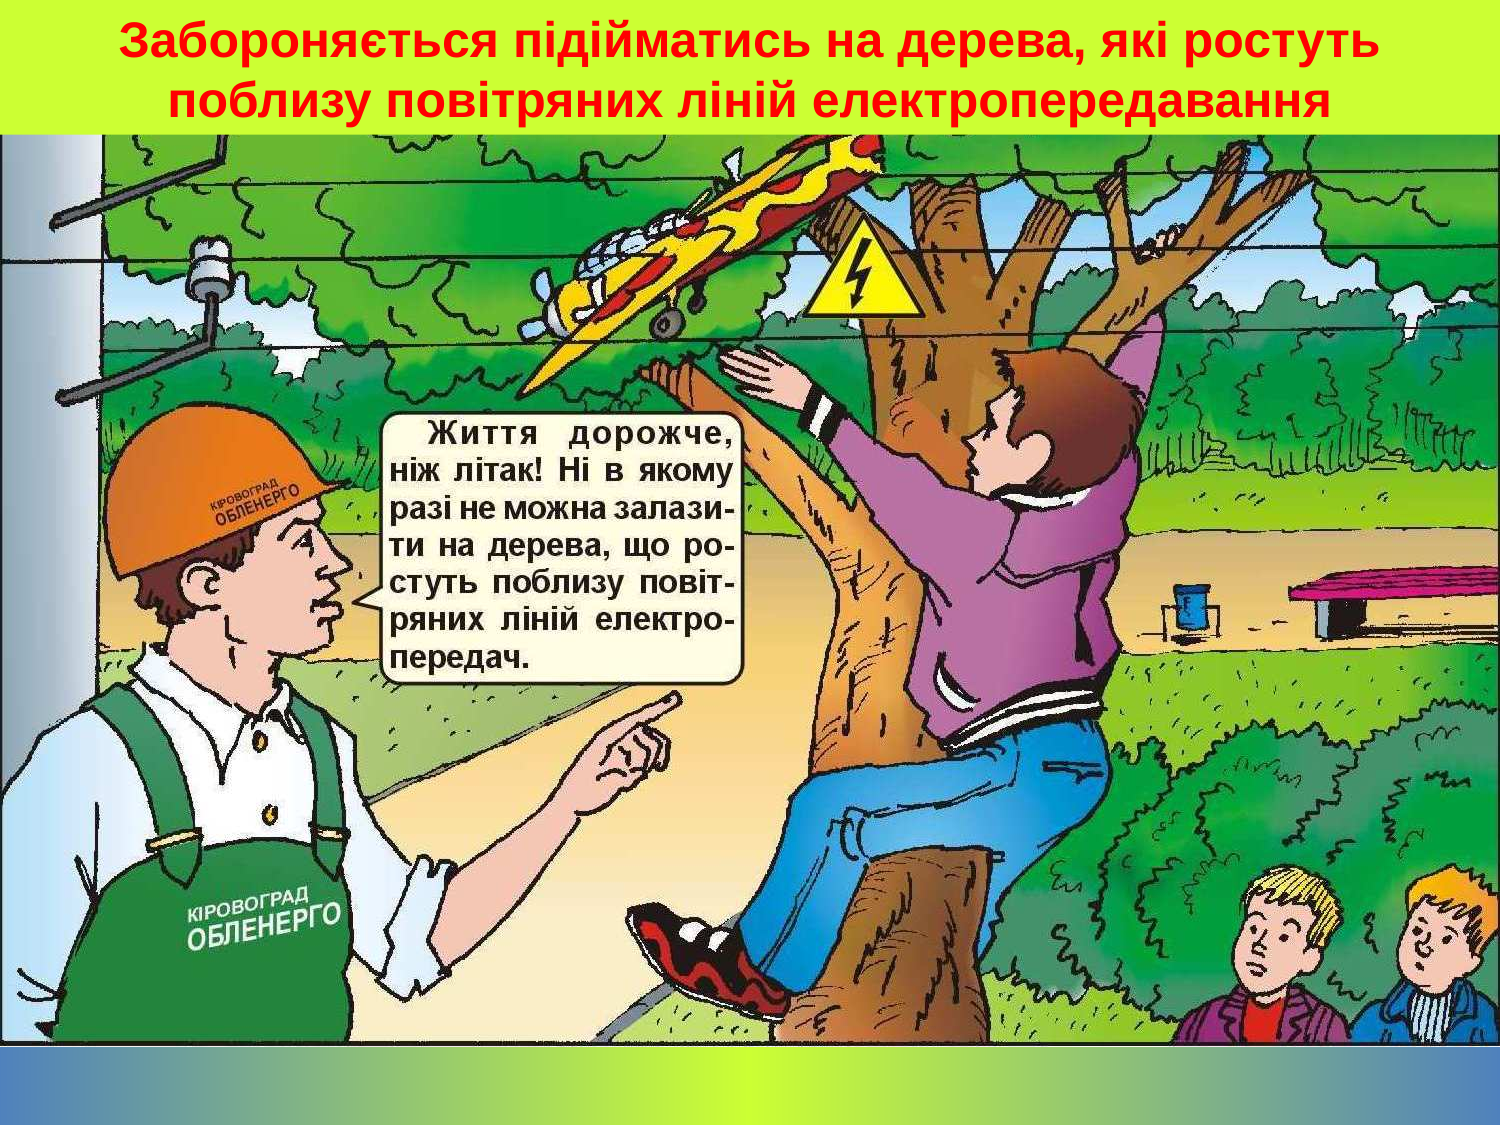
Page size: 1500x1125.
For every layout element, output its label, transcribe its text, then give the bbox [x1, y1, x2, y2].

text_box Забороняється підійматись на дерева, які ростуть поблизу повітряних ліній електропередавання [0, 0, 1500, 66]
picture [0, 66, 1500, 1048]
